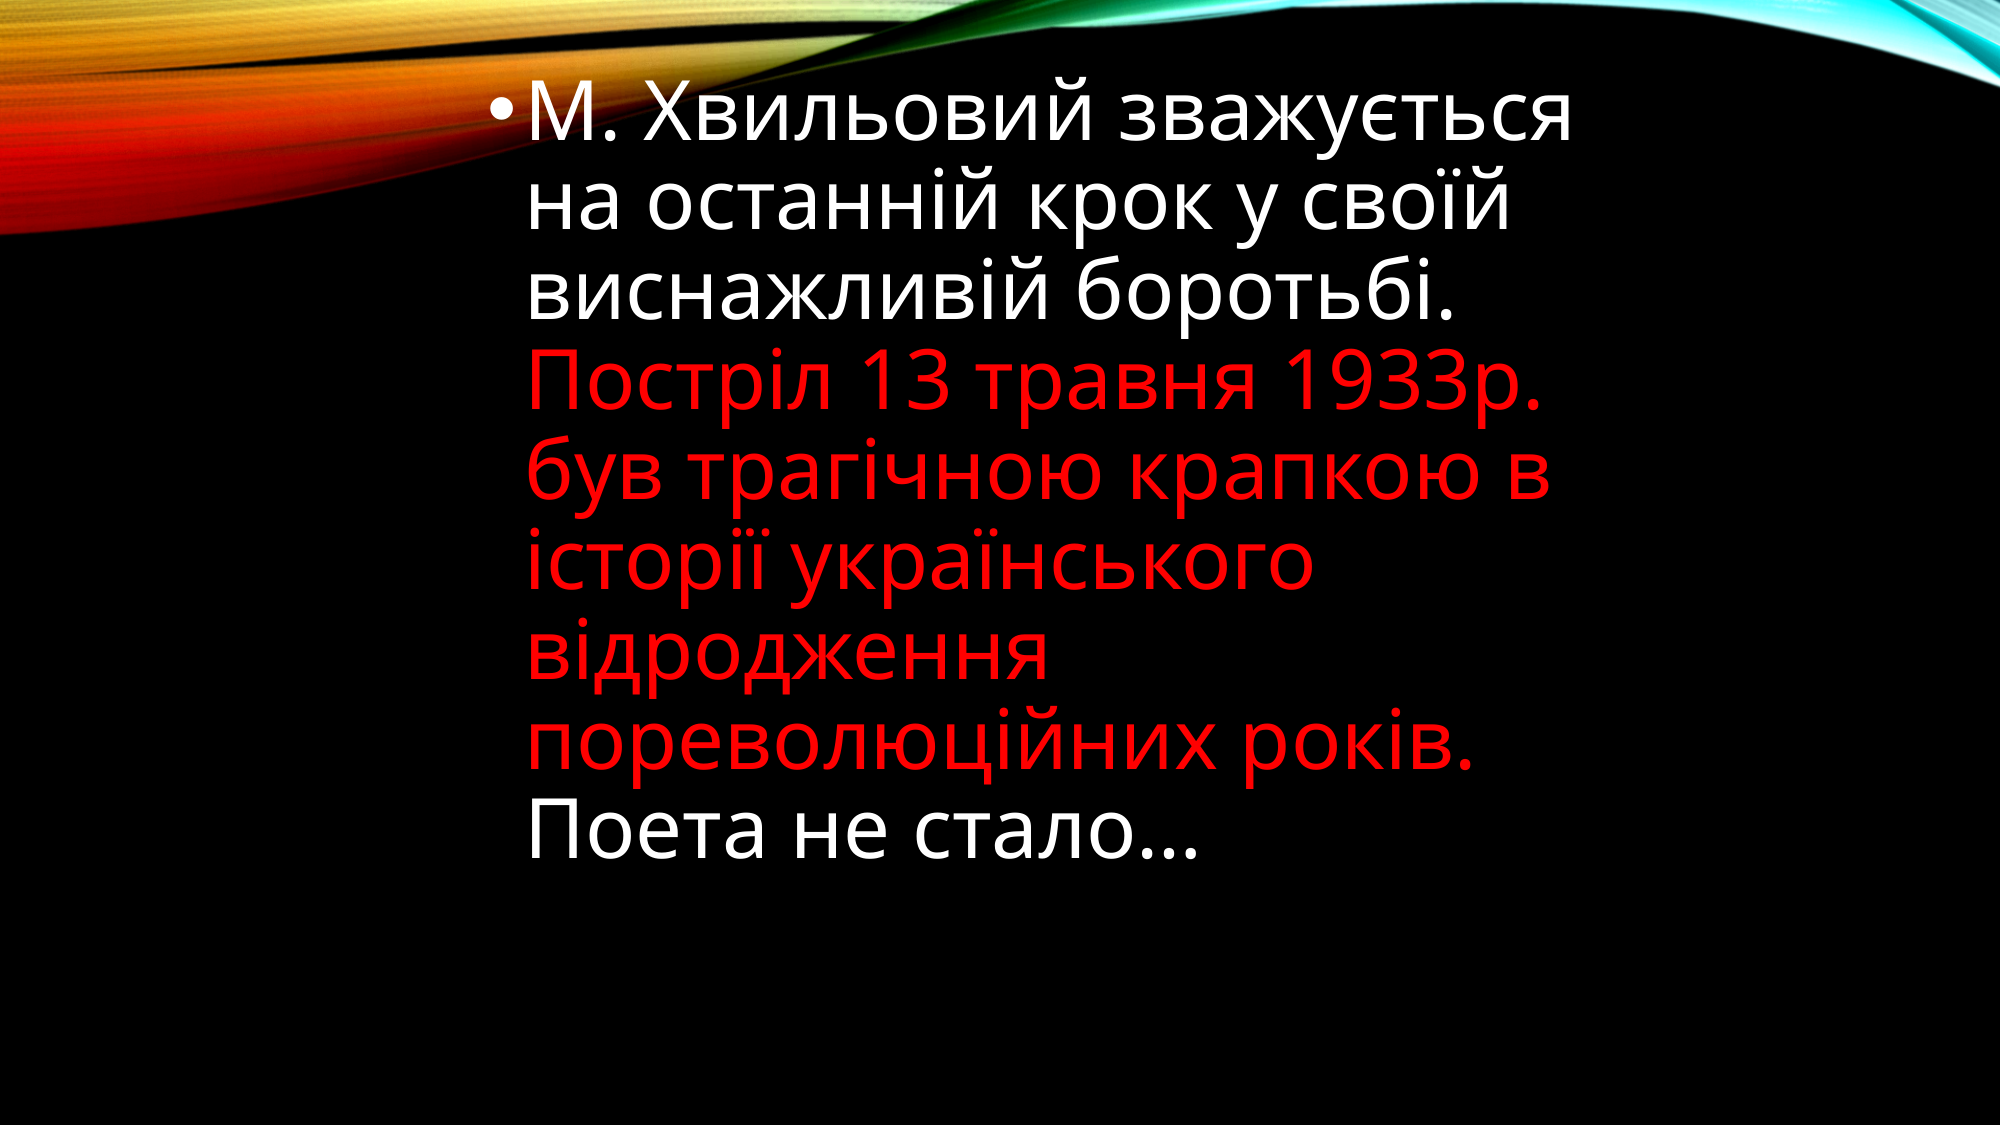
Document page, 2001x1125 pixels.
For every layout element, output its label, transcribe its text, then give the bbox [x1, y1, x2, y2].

picture [0, 0, 2000, 237]
list М. Хвильовий зважується на останній крок у своїй виснажливій боротьбі. Постріл 13 травня 1933р. був трагічною крапкою в історії українського відродження пореволюційних років. Поета не стало… [472, 60, 1622, 1077]
